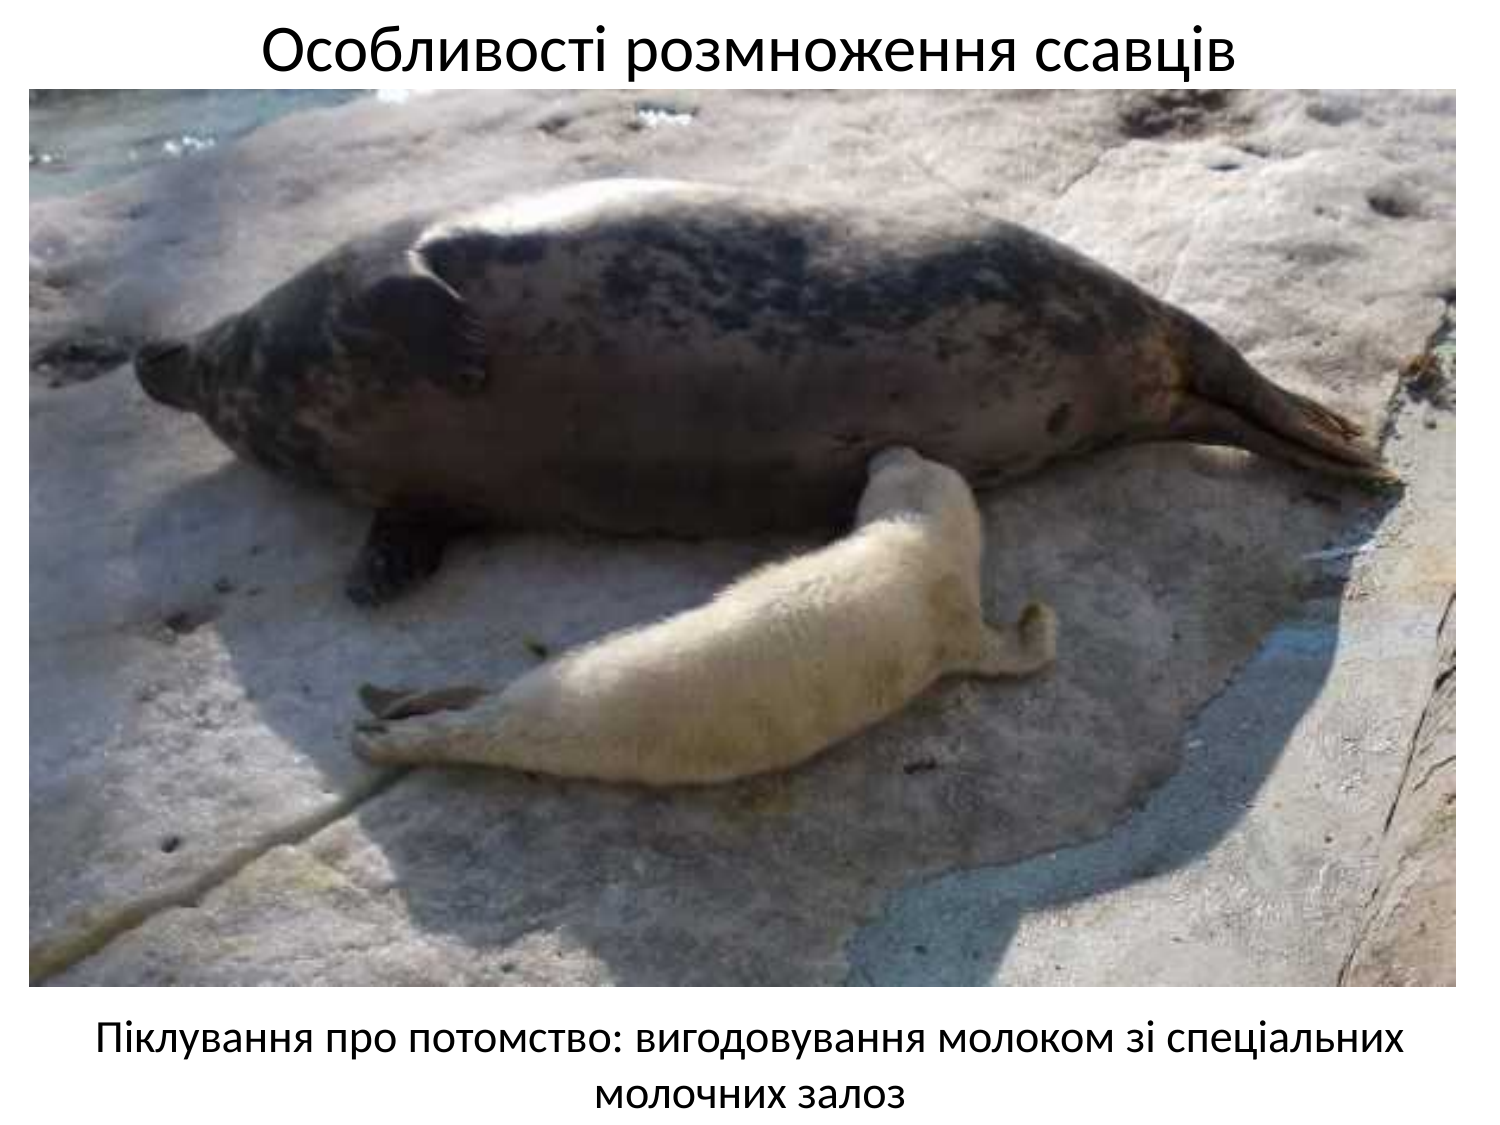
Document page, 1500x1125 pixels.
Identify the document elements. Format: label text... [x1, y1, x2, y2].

picture [29, 89, 1456, 987]
title Особливості розмноження ссавців [75, 0, 1425, 88]
list Піклування про потомство: вигодовування молоком зі спеціальних молочних залоз [75, 999, 1425, 1125]
